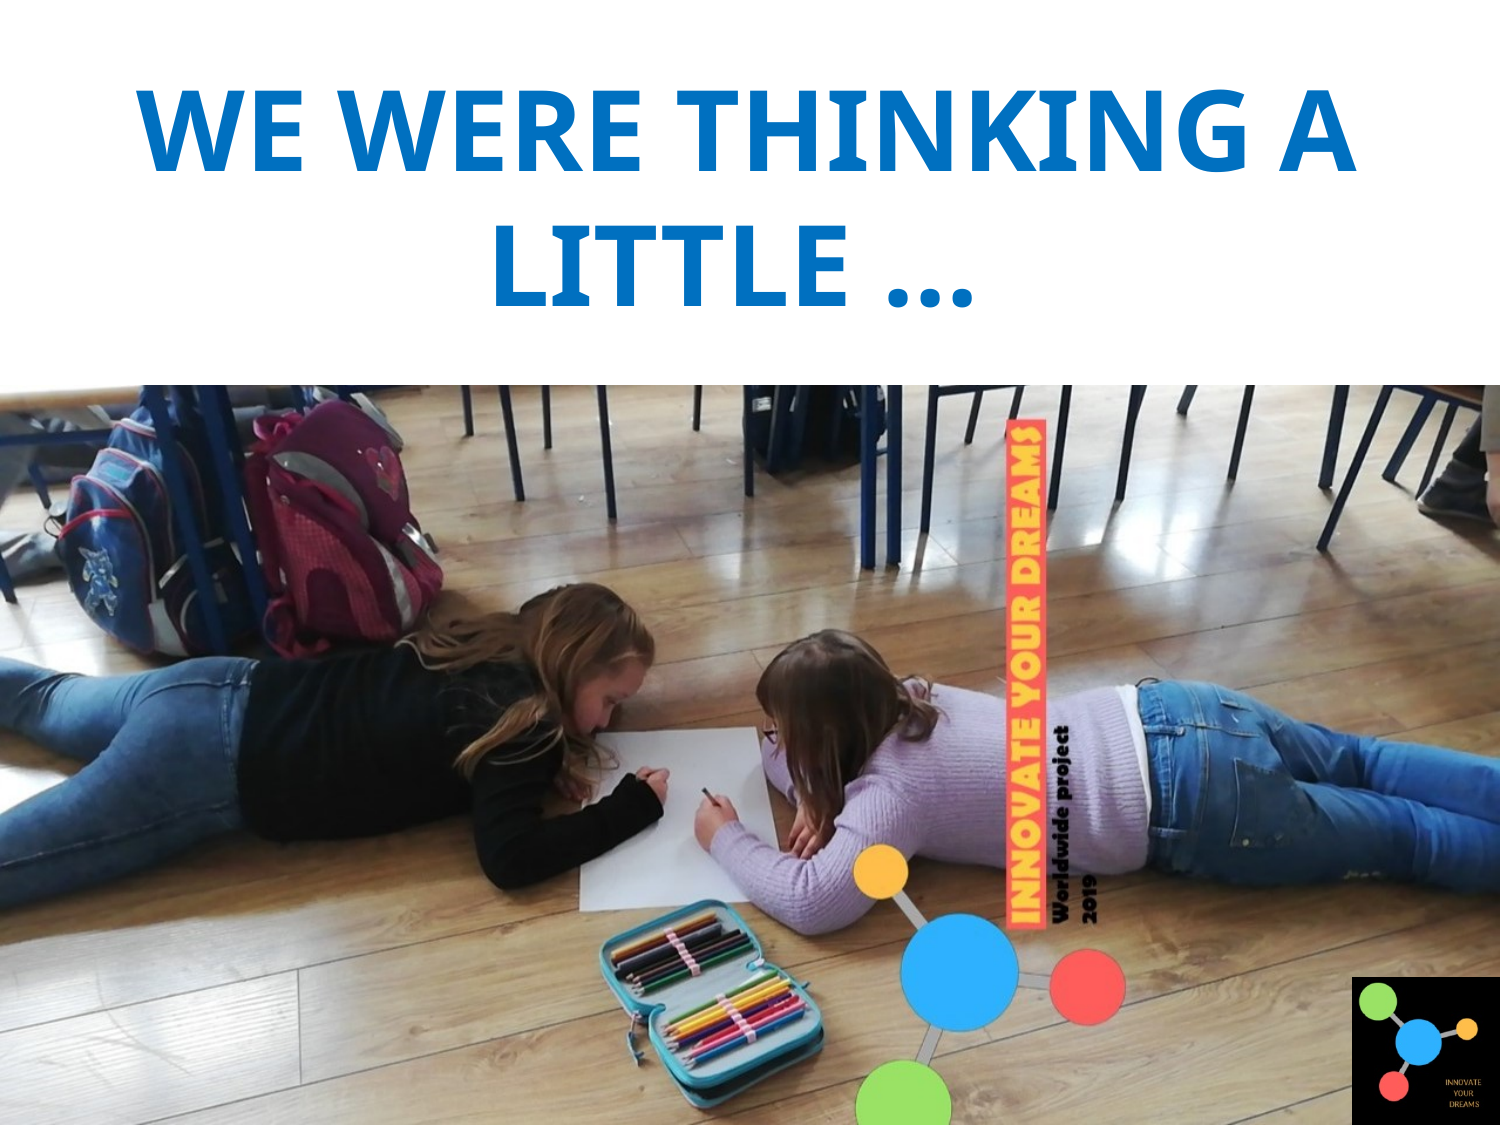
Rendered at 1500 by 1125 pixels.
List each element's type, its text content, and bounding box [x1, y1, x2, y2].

picture [0, 385, 1500, 1125]
text_box WE WERE THINKING A LITTLE … [53, 58, 1441, 329]
